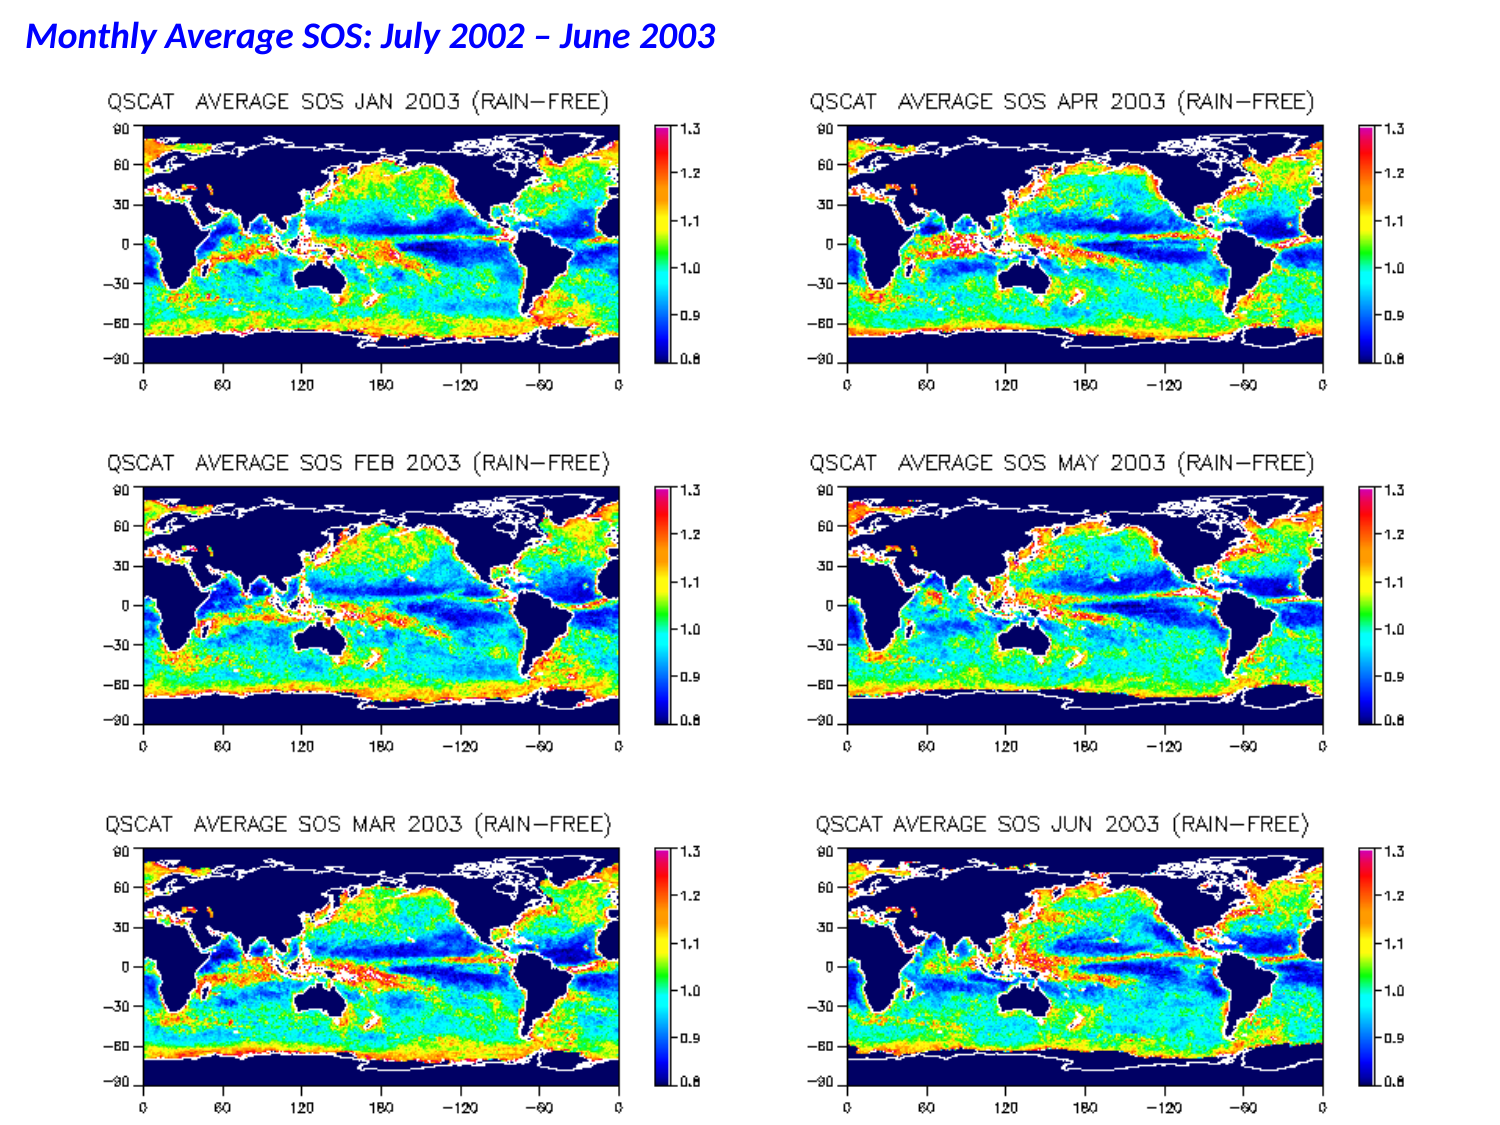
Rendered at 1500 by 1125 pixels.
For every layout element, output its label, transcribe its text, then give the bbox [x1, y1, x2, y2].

picture [93, 78, 1415, 1125]
text_box Monthly Average SOS: July 2002 – June 2003 [10, 3, 731, 64]
